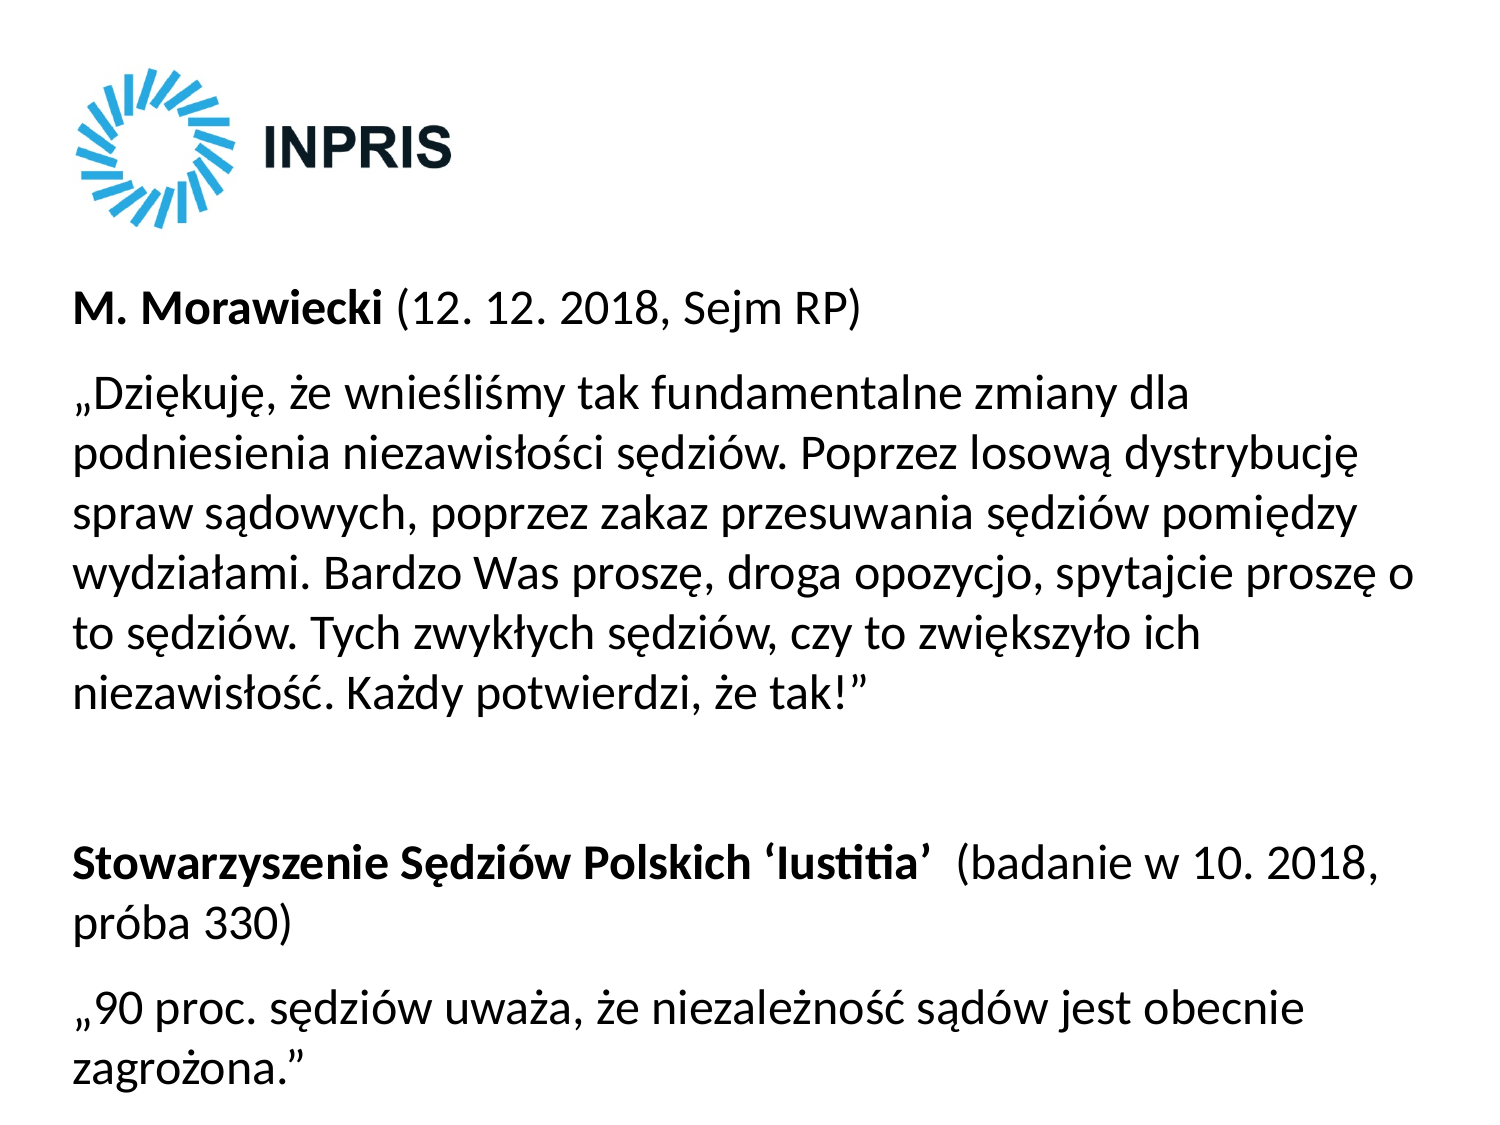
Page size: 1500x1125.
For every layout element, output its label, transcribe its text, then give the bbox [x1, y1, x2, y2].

picture [29, 30, 514, 268]
text_box M. Morawiecki (12. 12. 2018, Sejm RP) „Dziękuję, że wnieśliśmy tak fundamentalne zmiany dla podniesienia niezawisłości sędziów. Poprzez losową dystrybucję spraw sądowych, poprzez zakaz przesuwania sędziów pomiędzy wydziałami. Bardzo Was proszę, droga opozycjo, spytajcie proszę o to sędziów. Tych zwykłych sędziów, czy to zwiększyło ich niezawisłość. Każdy potwierdzi, że tak!” Stowarzyszenie Sędziów Polskich ‘Iustitia’ (badanie w 10. 2018, próba 330) „90 proc. sędziów uważa, że niezależność sądów jest obecnie zagrożona.” [57, 267, 1449, 1125]
